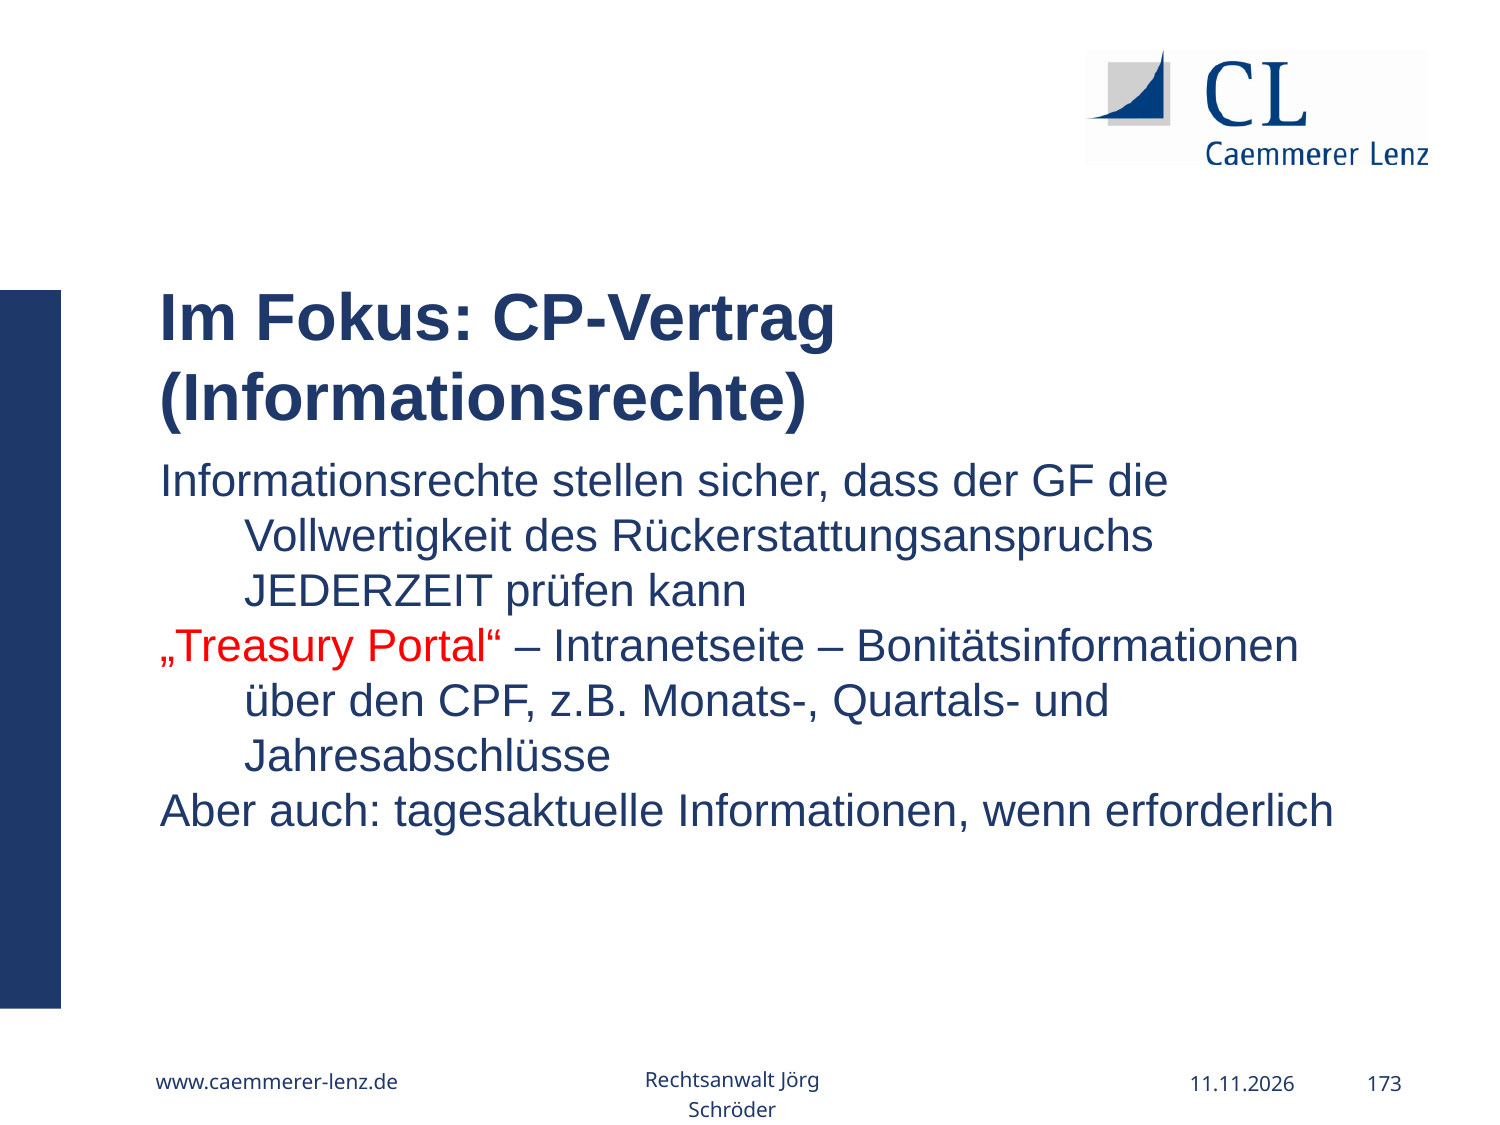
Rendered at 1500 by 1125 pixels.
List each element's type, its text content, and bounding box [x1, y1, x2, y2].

list Im Fokus: CP-Vertrag (Informationsrechte) [146, 267, 1400, 392]
list Informationsrechte stellen sicher, dass der GF die Vollwertigkeit des Rückerstattungsanspruchs JEDERZEIT prüfen kann „Treasury Portal“ – Intranetseite – Bonitätsinformationen über den CPF, z.B. Monats-, Quartals- und Jahresabschlüsse Aber auch: tagesaktuelle Informationen, wenn erforderlich [146, 444, 1400, 1016]
picture [1086, 50, 1428, 165]
